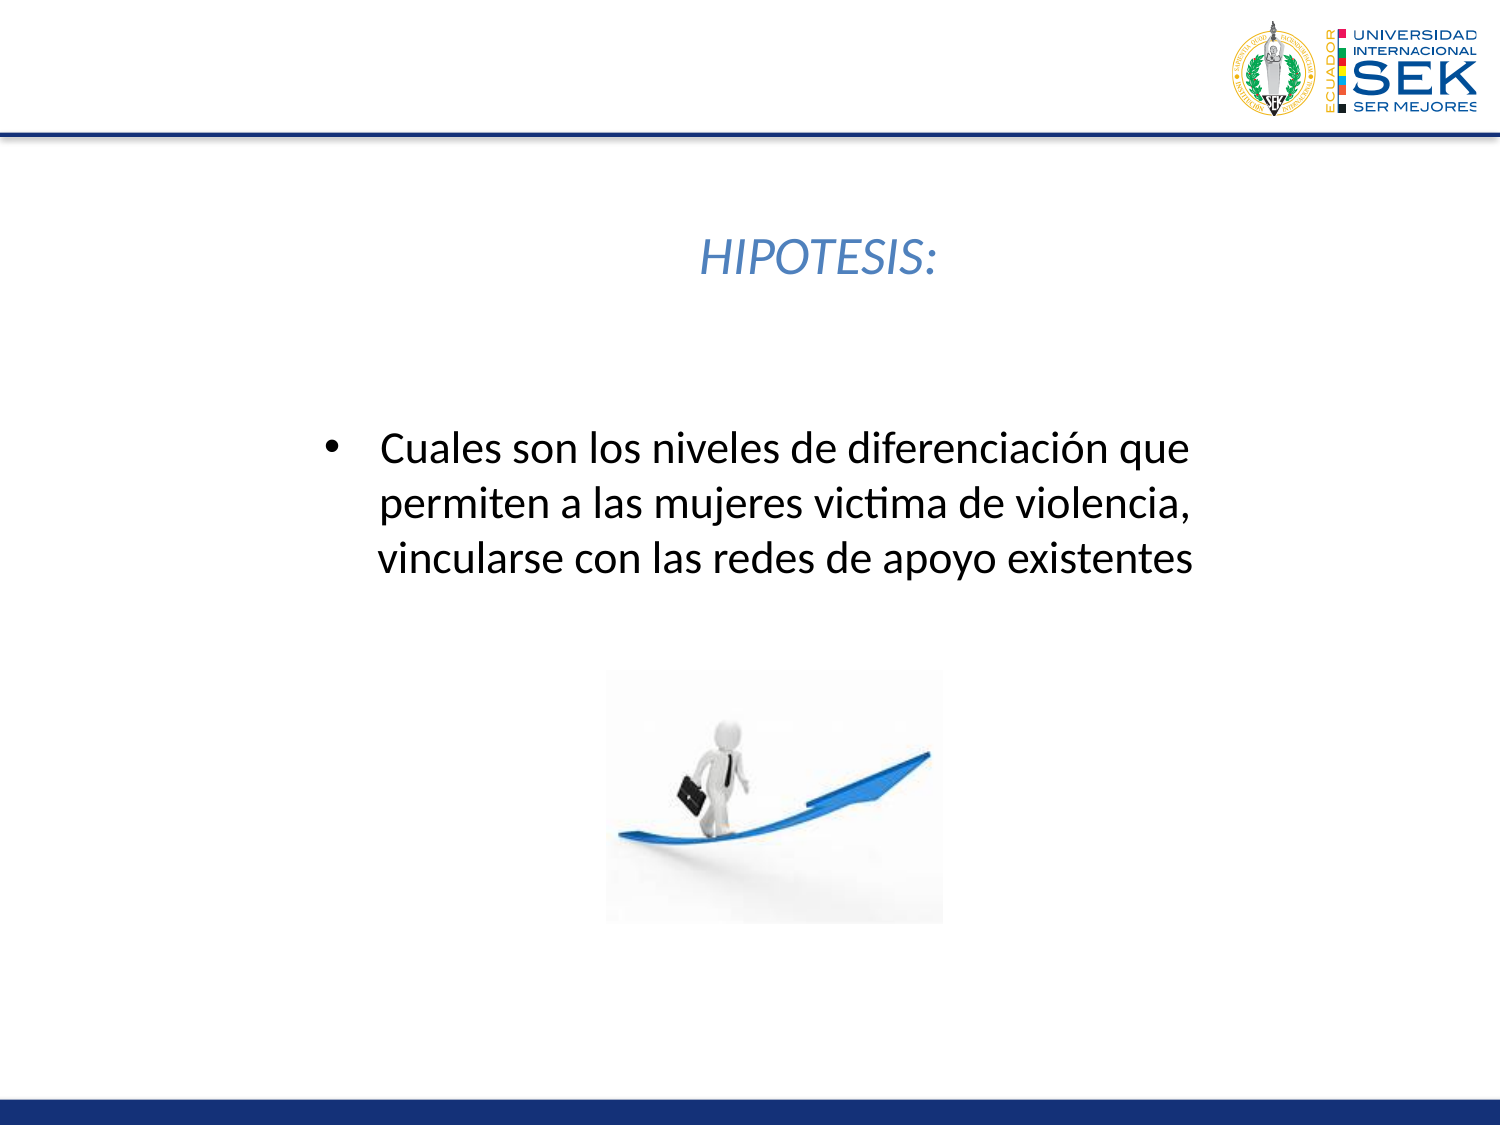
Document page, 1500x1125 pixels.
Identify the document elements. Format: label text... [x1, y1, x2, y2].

picture [1232, 20, 1477, 117]
text_box Cuales son los niveles de diferenciación que permiten a las mujeres victima de violencia, vincularse con las redes de apoyo existentes [219, 410, 1296, 646]
text_box [0, 132, 1500, 137]
text_box HIPOTESIS: [652, 212, 986, 293]
text_box [0, 1099, 1500, 1125]
picture [606, 670, 943, 924]
